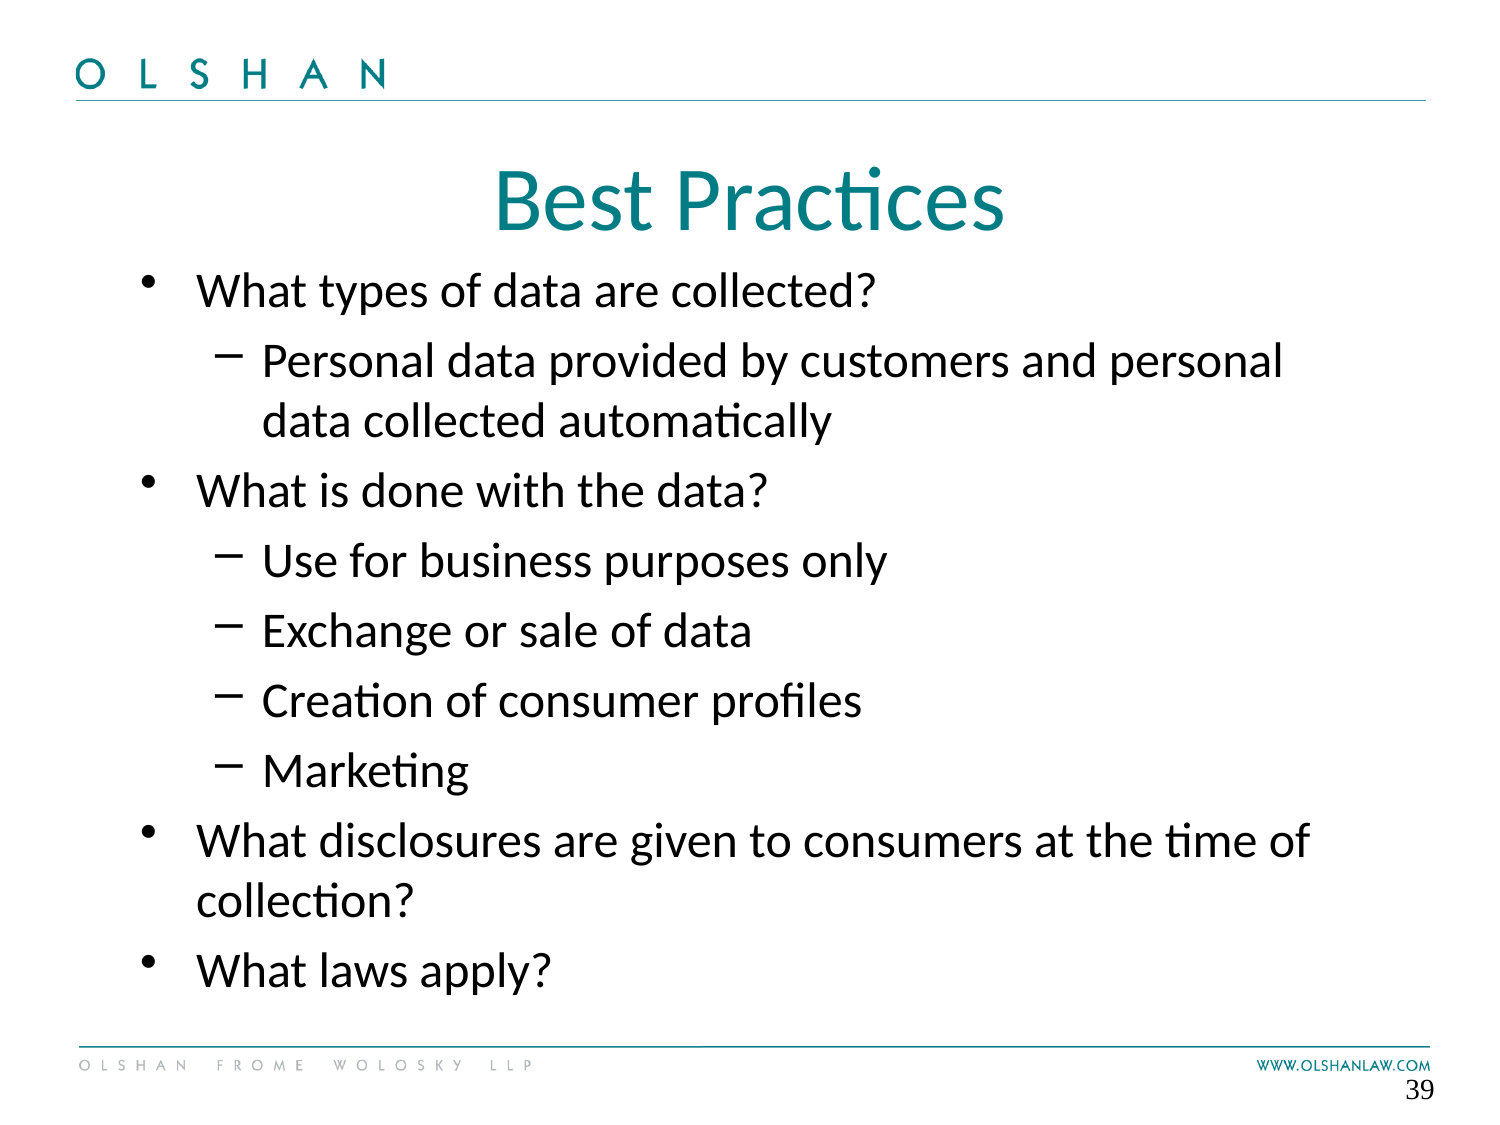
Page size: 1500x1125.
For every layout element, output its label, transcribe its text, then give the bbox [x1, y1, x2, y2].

picture [79, 1046, 1430, 1071]
picture [75, 58, 1426, 99]
slide_number 39 [1137, 1062, 1451, 1125]
list What types of data are collected? Personal data provided by customers and personal data collected automatically What is done with the data? Use for business purposes only Exchange or sale of data Creation of consumer profiles Marketing What disclosures are given to consumers at the time of collection? What laws apply? [124, 249, 1401, 926]
title Best Practices [0, 99, 1500, 288]
